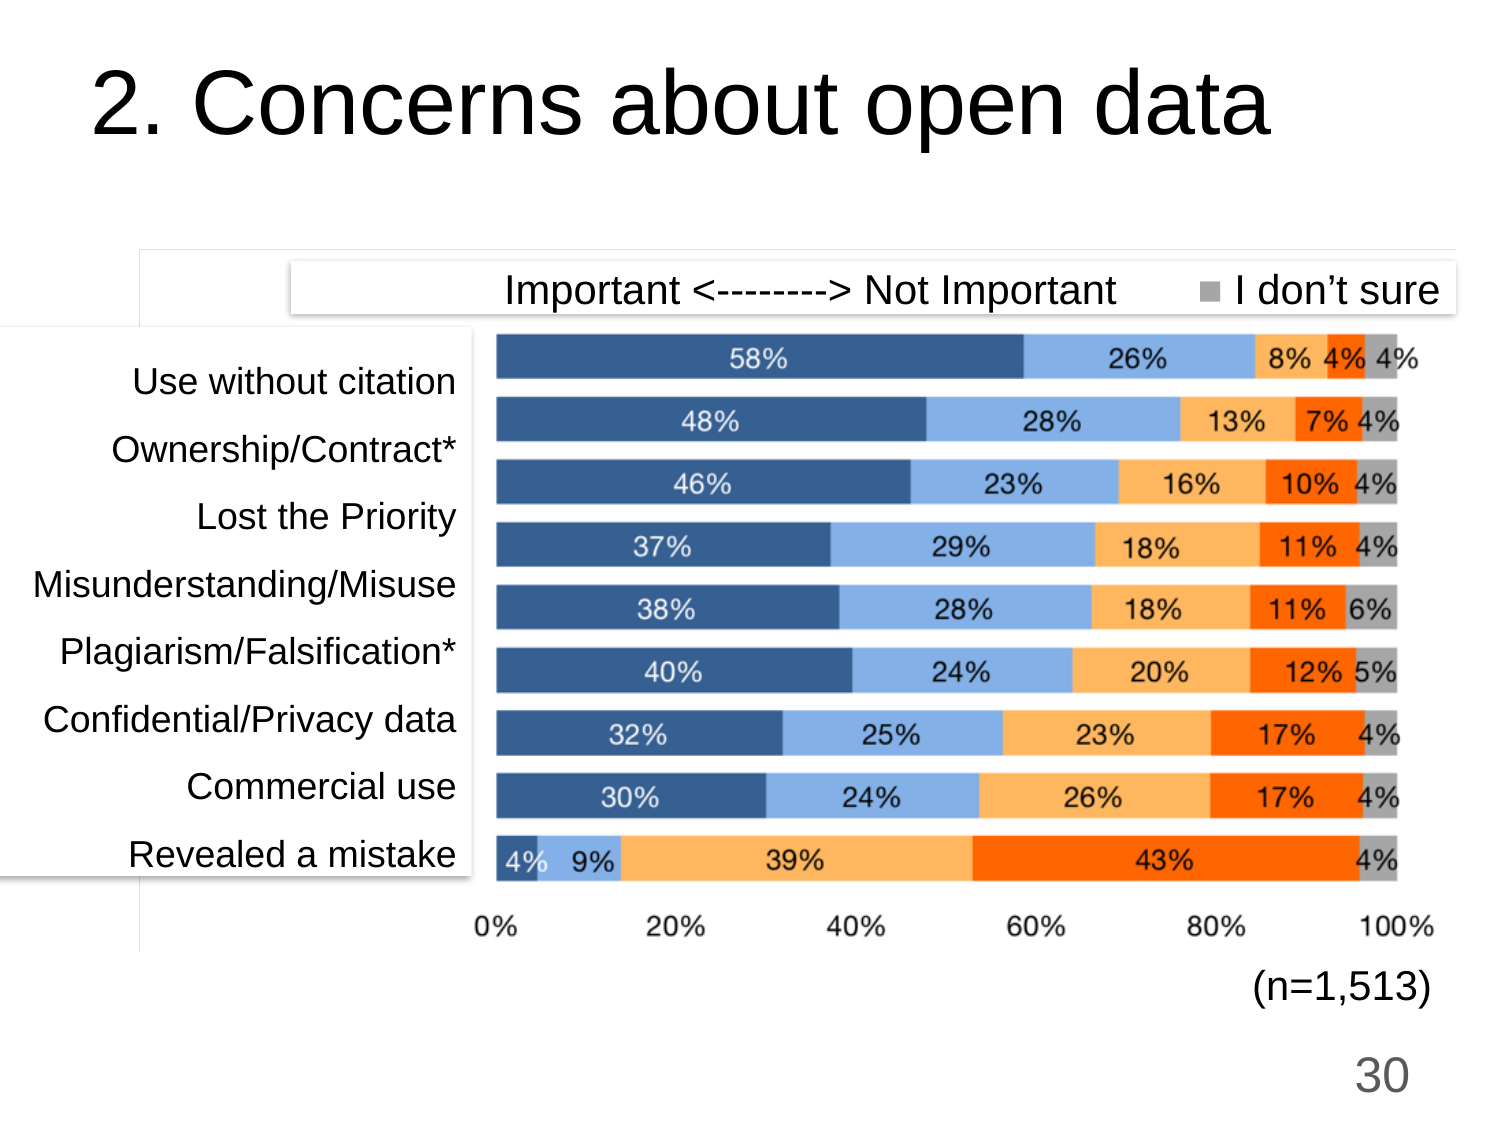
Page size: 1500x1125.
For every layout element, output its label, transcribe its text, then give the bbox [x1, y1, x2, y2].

slide_number 29 [1074, 1042, 1425, 1103]
title 2. Concerns about open data [75, 3, 1425, 192]
text_box (n=1,513) [1237, 960, 1448, 1017]
text_box Use without citation Ownership/Contract* Lost the Priority Misunderstanding/Misuse Plagiarism/Falsification* Confidential/Privacy data Commercial use Revealed a mistake [0, 326, 133, 877]
picture [138, 248, 1457, 952]
